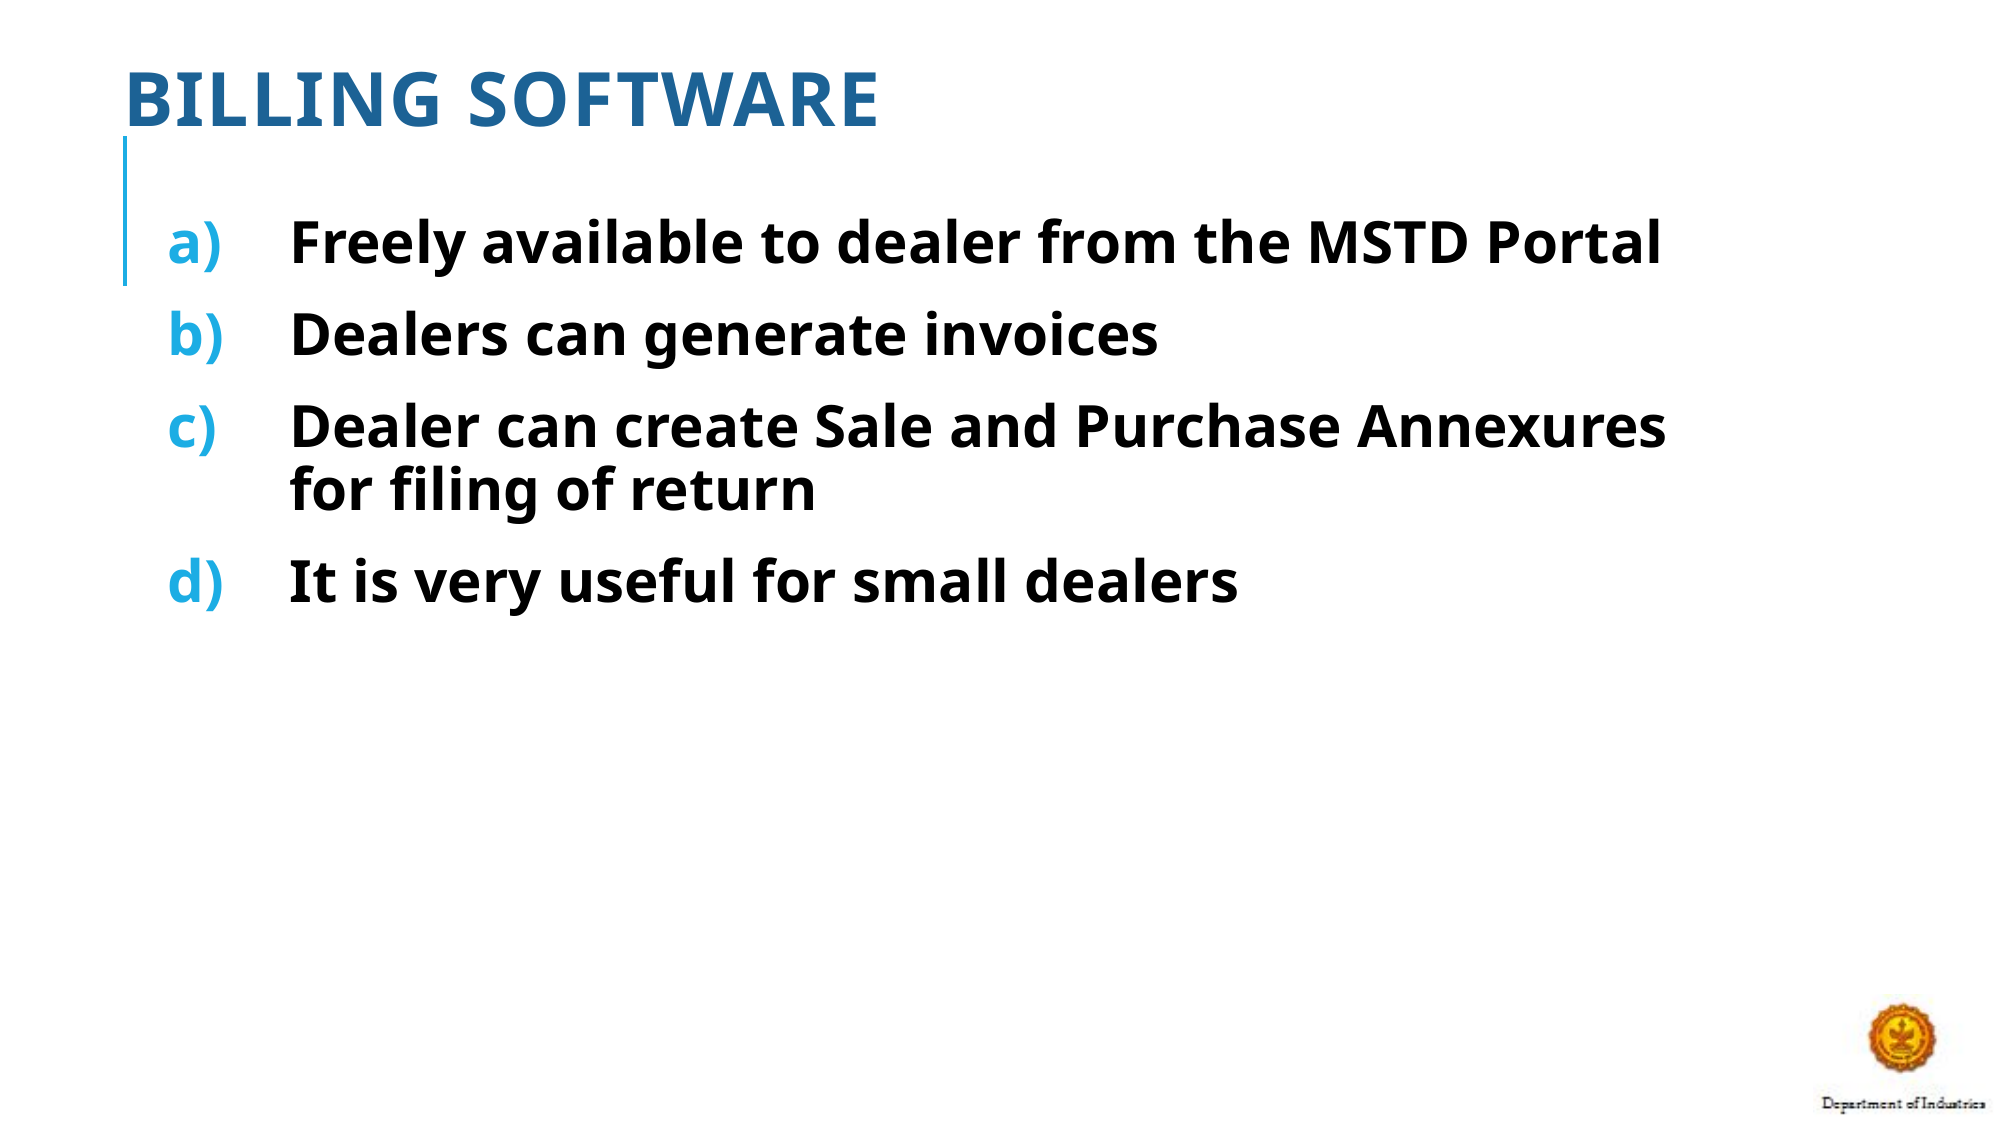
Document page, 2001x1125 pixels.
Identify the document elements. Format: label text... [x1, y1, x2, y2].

list Freely available to dealer from the MSTD Portal Dealers can generate invoices Dealer can create Sale and Purchase Annexures for filing of return It is very useful for small dealers [159, 206, 1755, 963]
title BILLING SOFTWARE [108, 37, 1959, 172]
picture [1813, 994, 1995, 1120]
